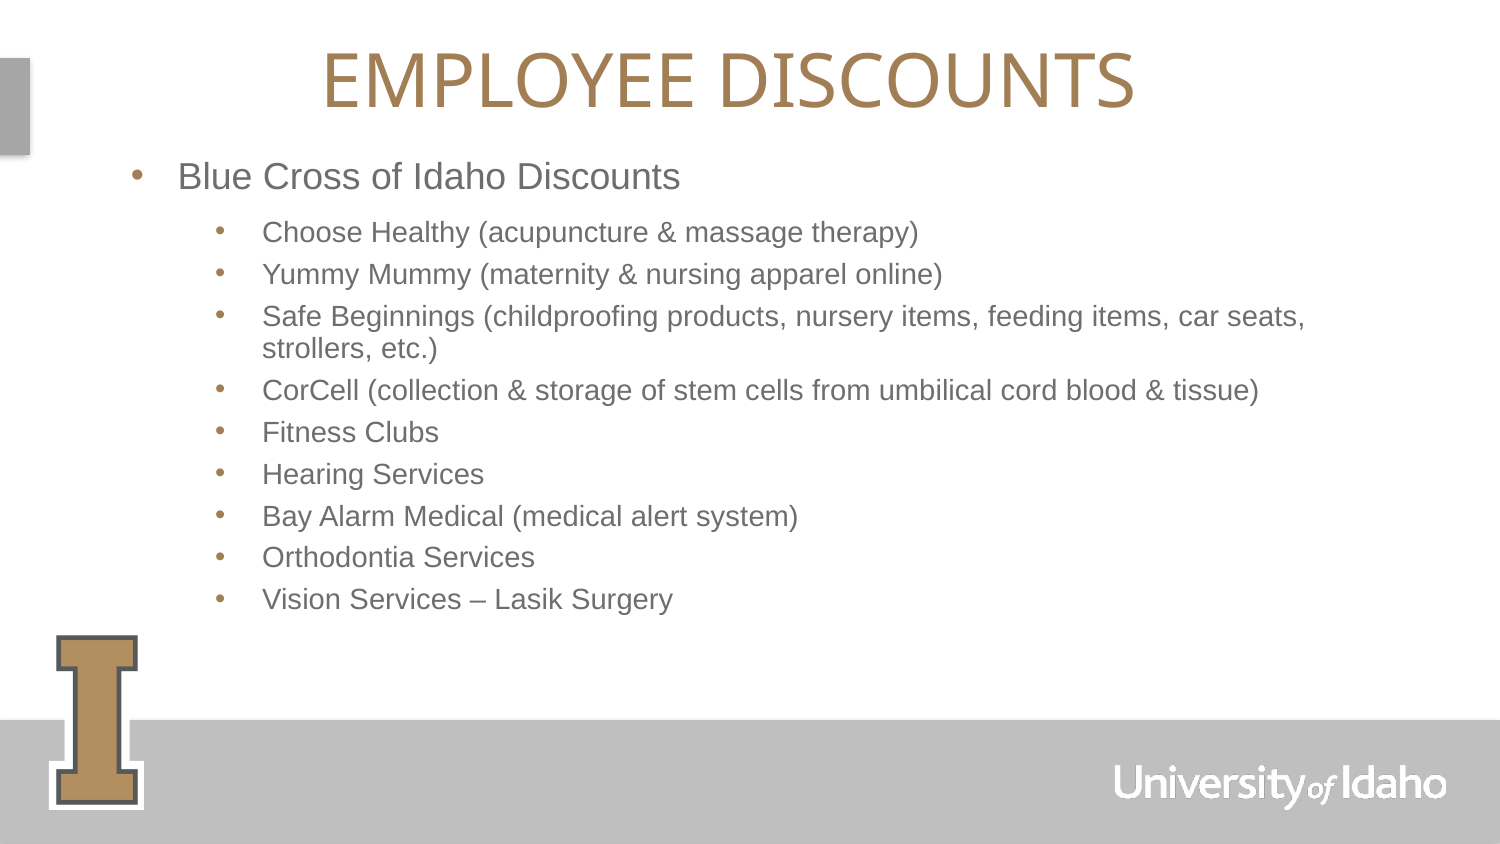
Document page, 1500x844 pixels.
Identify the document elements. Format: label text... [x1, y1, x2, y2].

title Employee Discounts [54, 32, 1405, 137]
list Blue Cross of Idaho Discounts Choose Healthy (acupuncture & massage therapy) Yummy Mummy (maternity & nursing apparel online) Safe Beginnings (childproofing products, nursery items, feeding items, car seats, strollers, etc.) CorCell (collection & storage of stem cells from umbilical cord blood & tissue) Fitness Clubs Hearing Services Bay Alarm Medical (medical alert system) Orthodontia Services Vision Services – Lasik Surgery [130, 151, 1415, 639]
